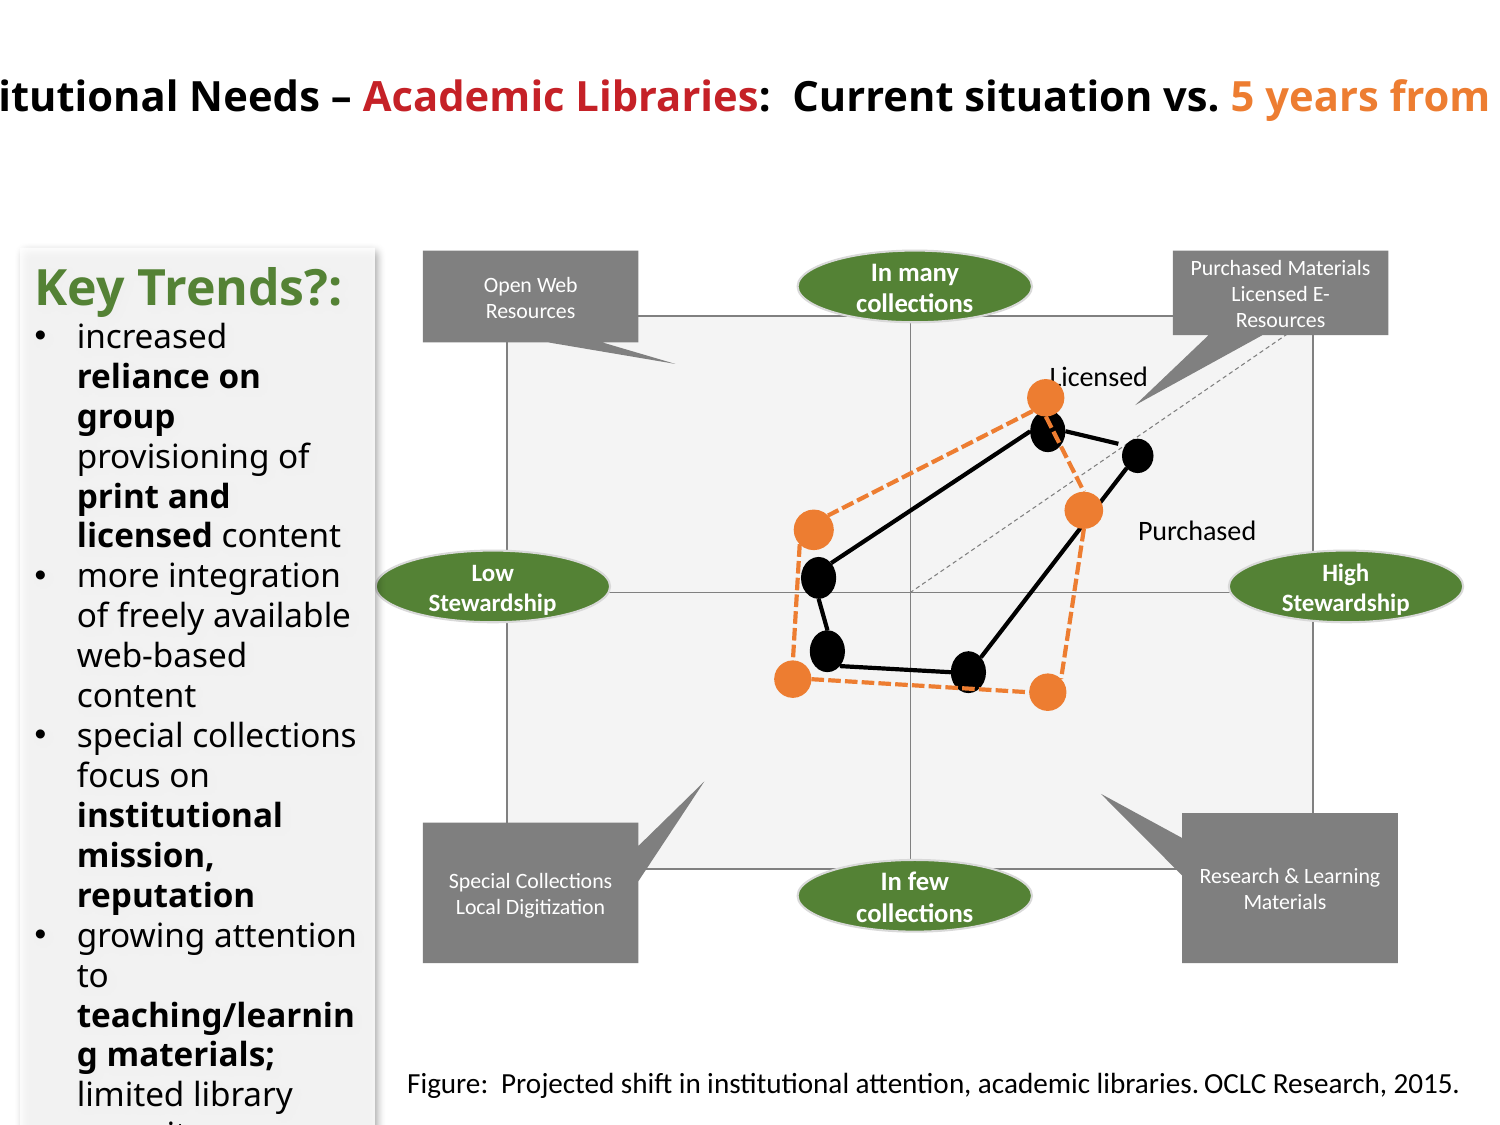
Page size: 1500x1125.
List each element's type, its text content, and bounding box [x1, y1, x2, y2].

text_box Research & Learning Materials [1100, 793, 1398, 964]
text_box [911, 593, 1314, 870]
text_box Key Trends?: increased reliance on group provisioning of print and licensed content more integration of freely available web-based content special collections focus on institutional mission, reputation growing attention to teaching/learning materials; limited library capacity [19, 247, 375, 1125]
text_box [506, 315, 909, 592]
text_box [774, 379, 1104, 711]
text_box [1104, 410, 1154, 694]
text_box High Stewardship [1229, 549, 1465, 624]
text_box In few collections [796, 858, 1034, 933]
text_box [909, 316, 1314, 593]
text_box [506, 593, 910, 870]
text_box Open Web Resources [421, 249, 676, 365]
text_box Special Collections Local Digitization [422, 781, 705, 964]
text_box Purchased Materials Licensed E-Resources [1171, 249, 1390, 337]
text_box OCLC Research, 2015. [1215, 1056, 1476, 1107]
text_box Institutional Needs – Academic Libraries: Current situation vs. 5 years from now [0, 62, 1500, 128]
text_box Low Stewardship [385, 549, 612, 624]
text_box In many collections [796, 249, 1034, 324]
text_box Figure: Projected shift in institutional attention, academic libraries. [392, 1056, 1215, 1107]
